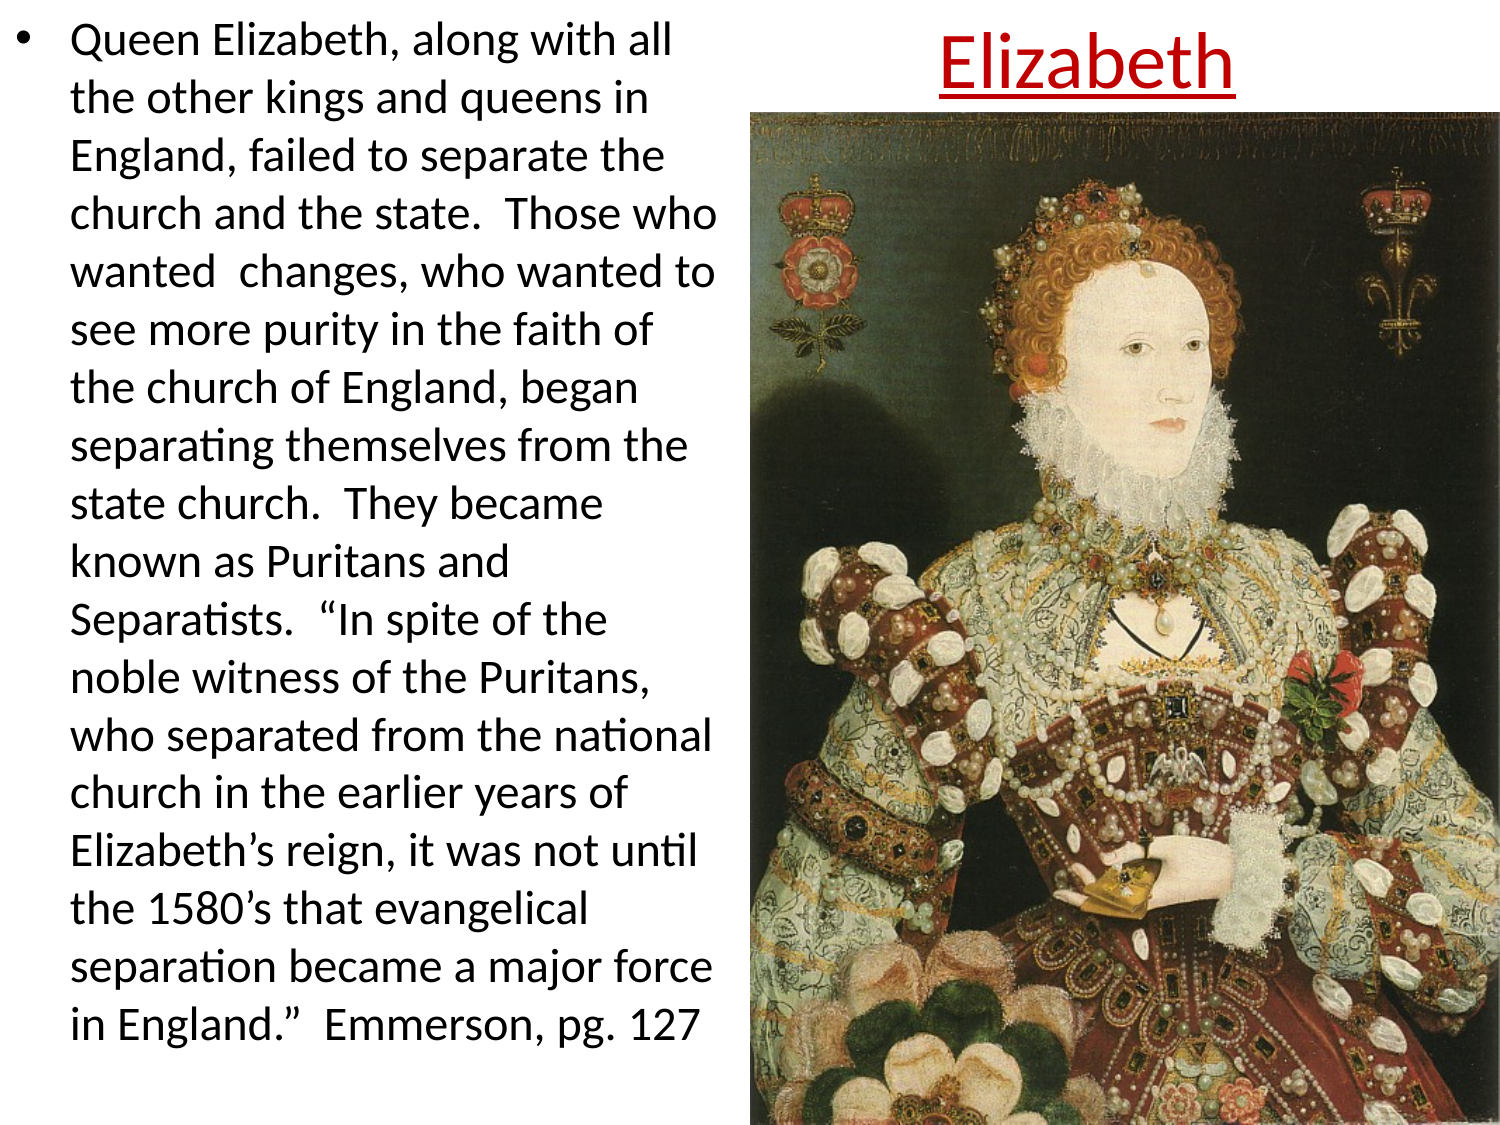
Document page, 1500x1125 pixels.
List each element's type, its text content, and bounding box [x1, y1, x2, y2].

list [749, 112, 1500, 1125]
list Queen Elizabeth, along with all the other kings and queens in England, failed to separate the church and the state. Those who wanted changes, who wanted to see more purity in the faith of the church of England, began separating themselves from the state church. They became known as Puritans and Separatists. “In spite of the noble witness of the Puritans, who separated from the national church in the earlier years of Elizabeth’s reign, it was not until the 1580’s that evangelical separation became a major force in England.” Emmerson, pg. 127 [0, 0, 738, 1125]
title Elizabeth [750, 0, 1425, 110]
